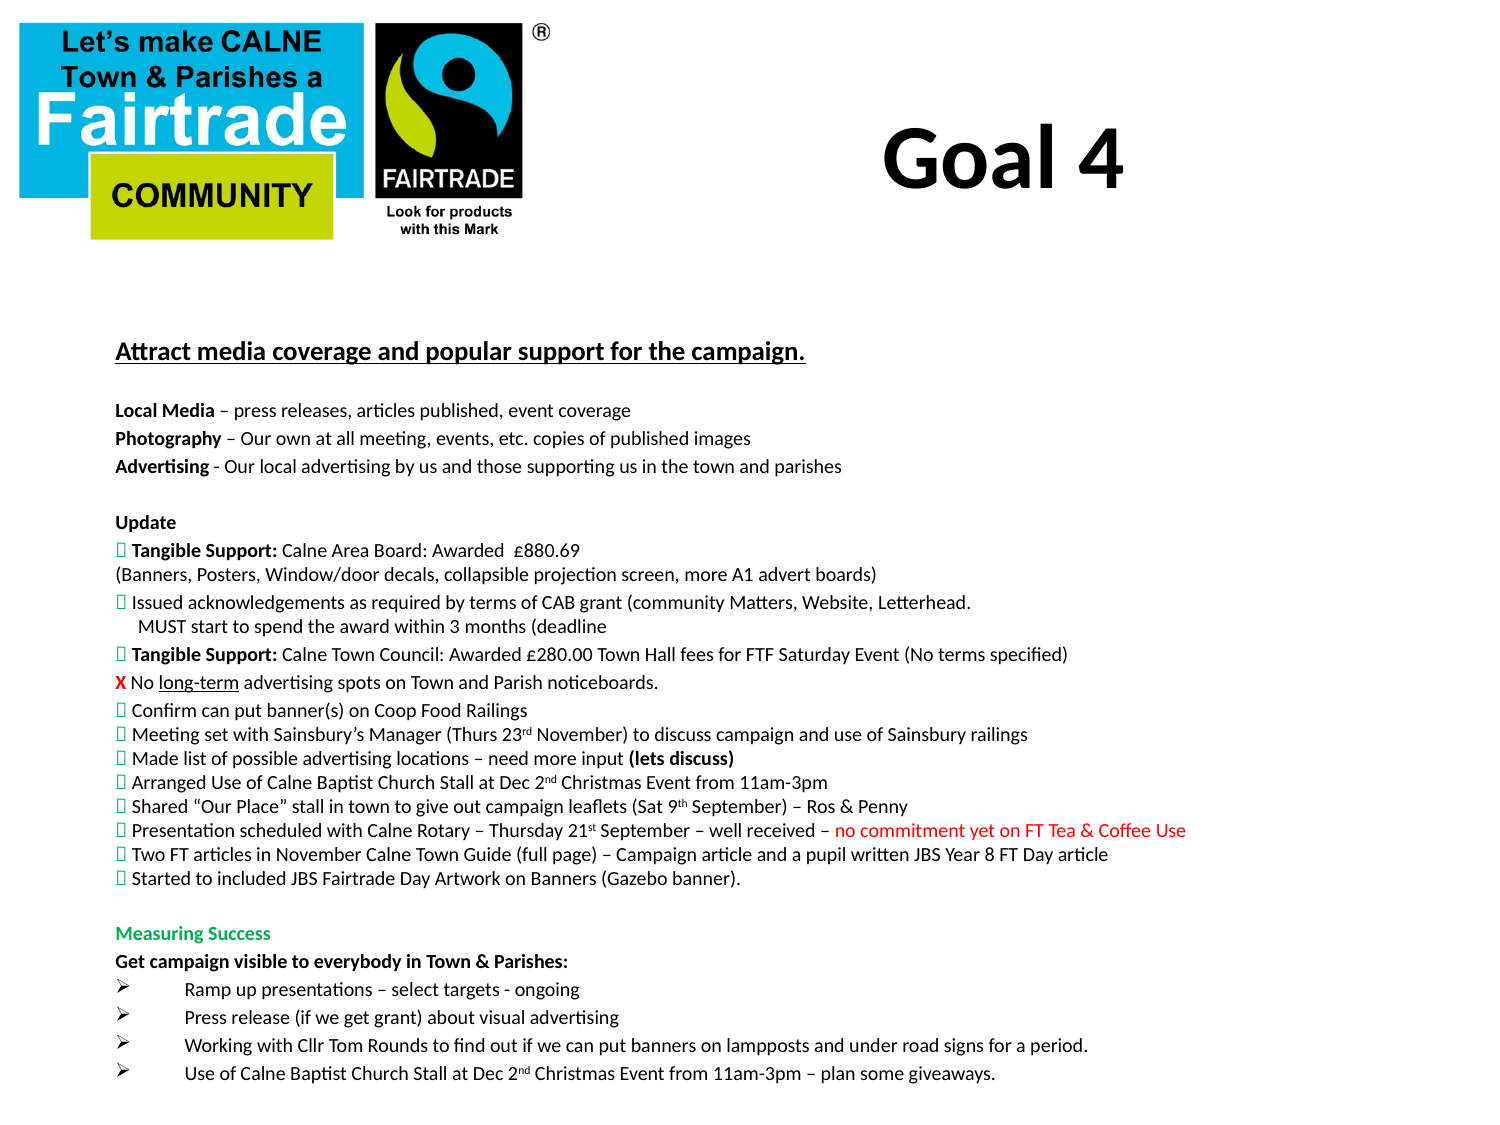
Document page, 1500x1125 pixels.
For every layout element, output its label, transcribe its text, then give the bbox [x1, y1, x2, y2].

picture [17, 19, 550, 242]
title Goal 4 [620, 30, 1388, 273]
subtitle Attract media coverage and popular support for the campaign. Local Media – press releases, articles published, event coverage Photography – Our own at all meeting, events, etc. copies of published images Advertising - Our local advertising by us and those supporting us in the town and parishes Update  Tangible Support: Calne Area Board: Awarded £880.69 (Banners, Posters, Window/door decals, collapsible projection screen, more A1 advert boards)  Issued acknowledgements as required by terms of CAB grant (community Matters, Website, Letterhead. MUST start to spend the award within 3 months (deadline  Tangible Support: Calne Town Council: Awarded £280.00 Town Hall fees for FTF Saturday Event (No terms specified) X No long-term advertising spots on Town and Parish noticeboards.  Confirm can put banner(s) on Coop Food Railings  Meeting set with Sainsbury’s Manager (Thurs 23rd November) to discuss campaign and use of Sainsbury railings  Made list of possible advertising locations – need more input (lets discuss)  Arranged Use of Calne Baptist Church Stall at Dec 2nd Christmas Event from 11am-3pm  Shared “Our Place” stall in town to give out campaign leaflets (Sat 9th September) – Ros & Penny  Presentation scheduled with Calne Rotary – Thursday 21st September – well received – no commitment yet on FT Tea & Coffee Use  Two FT articles in November Calne Town Guide (full page) – Campaign article and a pupil written JBS Year 8 FT Day article  Started to included JBS Fairtrade Day Artwork on Banners (Gazebo banner). Measuring Success Get campaign visible to everybody in Town & Parishes: Ramp up presentations – select targets - ongoing Press release (if we get grant) about visual advertising Working with Cllr Tom Rounds to find out if we can put banners on lampposts and under road signs for a period. Use of Calne Baptist Church Stall at Dec 2nd Christmas Event from 11am-3pm – plan some giveaways. [100, 326, 1388, 1094]
